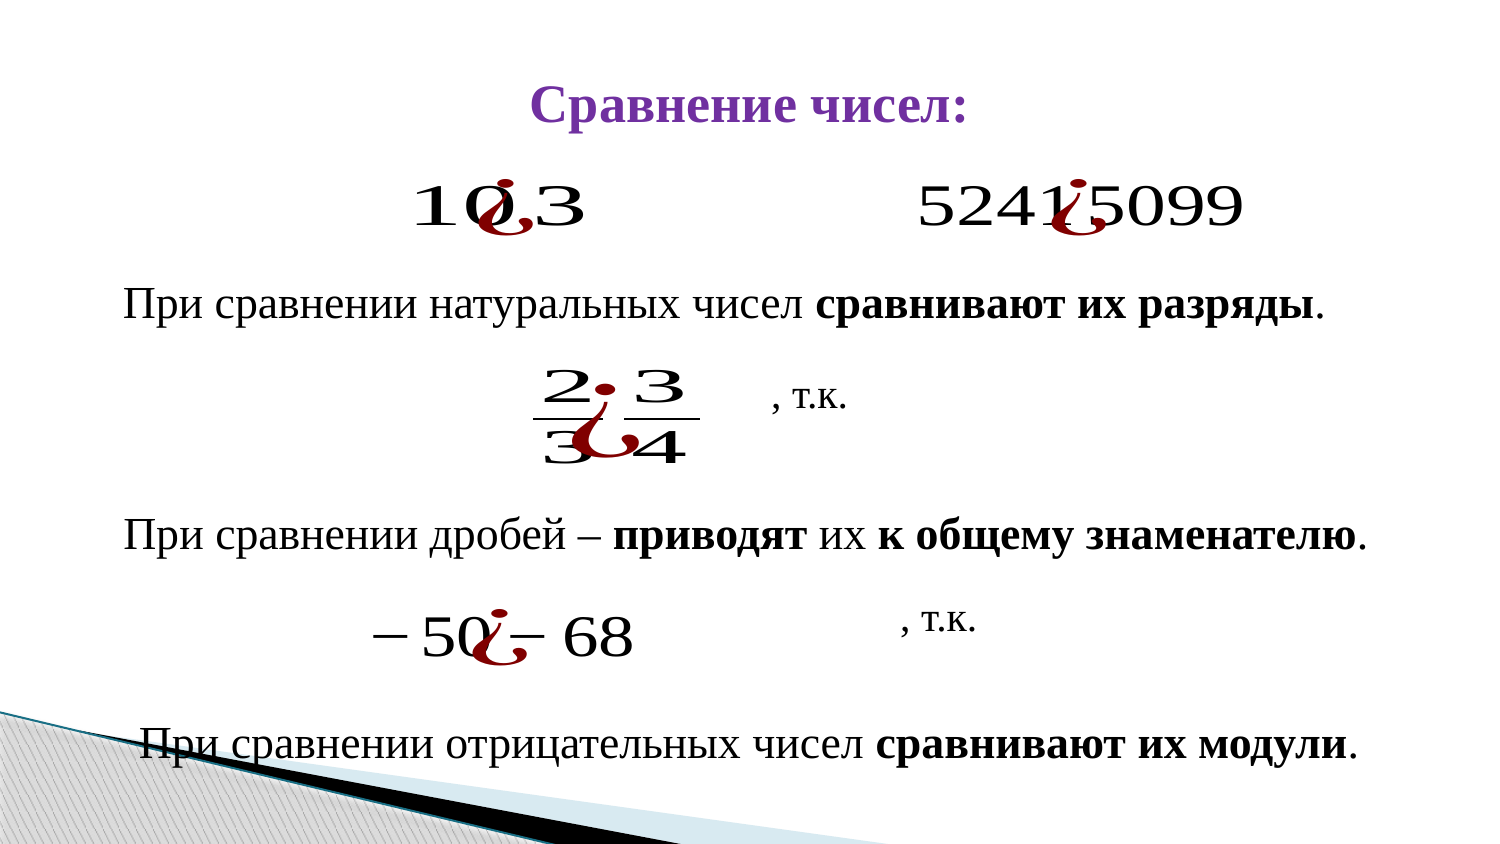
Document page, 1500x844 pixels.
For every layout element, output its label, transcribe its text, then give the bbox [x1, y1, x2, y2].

text_box При сравнении натуральных чисел сравнивают их разряды. [108, 265, 1390, 335]
text_box При сравнении дробей – приводят их к общему знаменателю. [108, 496, 1390, 567]
text_box Сравнение чисел: [514, 60, 985, 141]
text_box При сравнении отрицательных чисел сравнивают их модули. [124, 705, 1376, 776]
